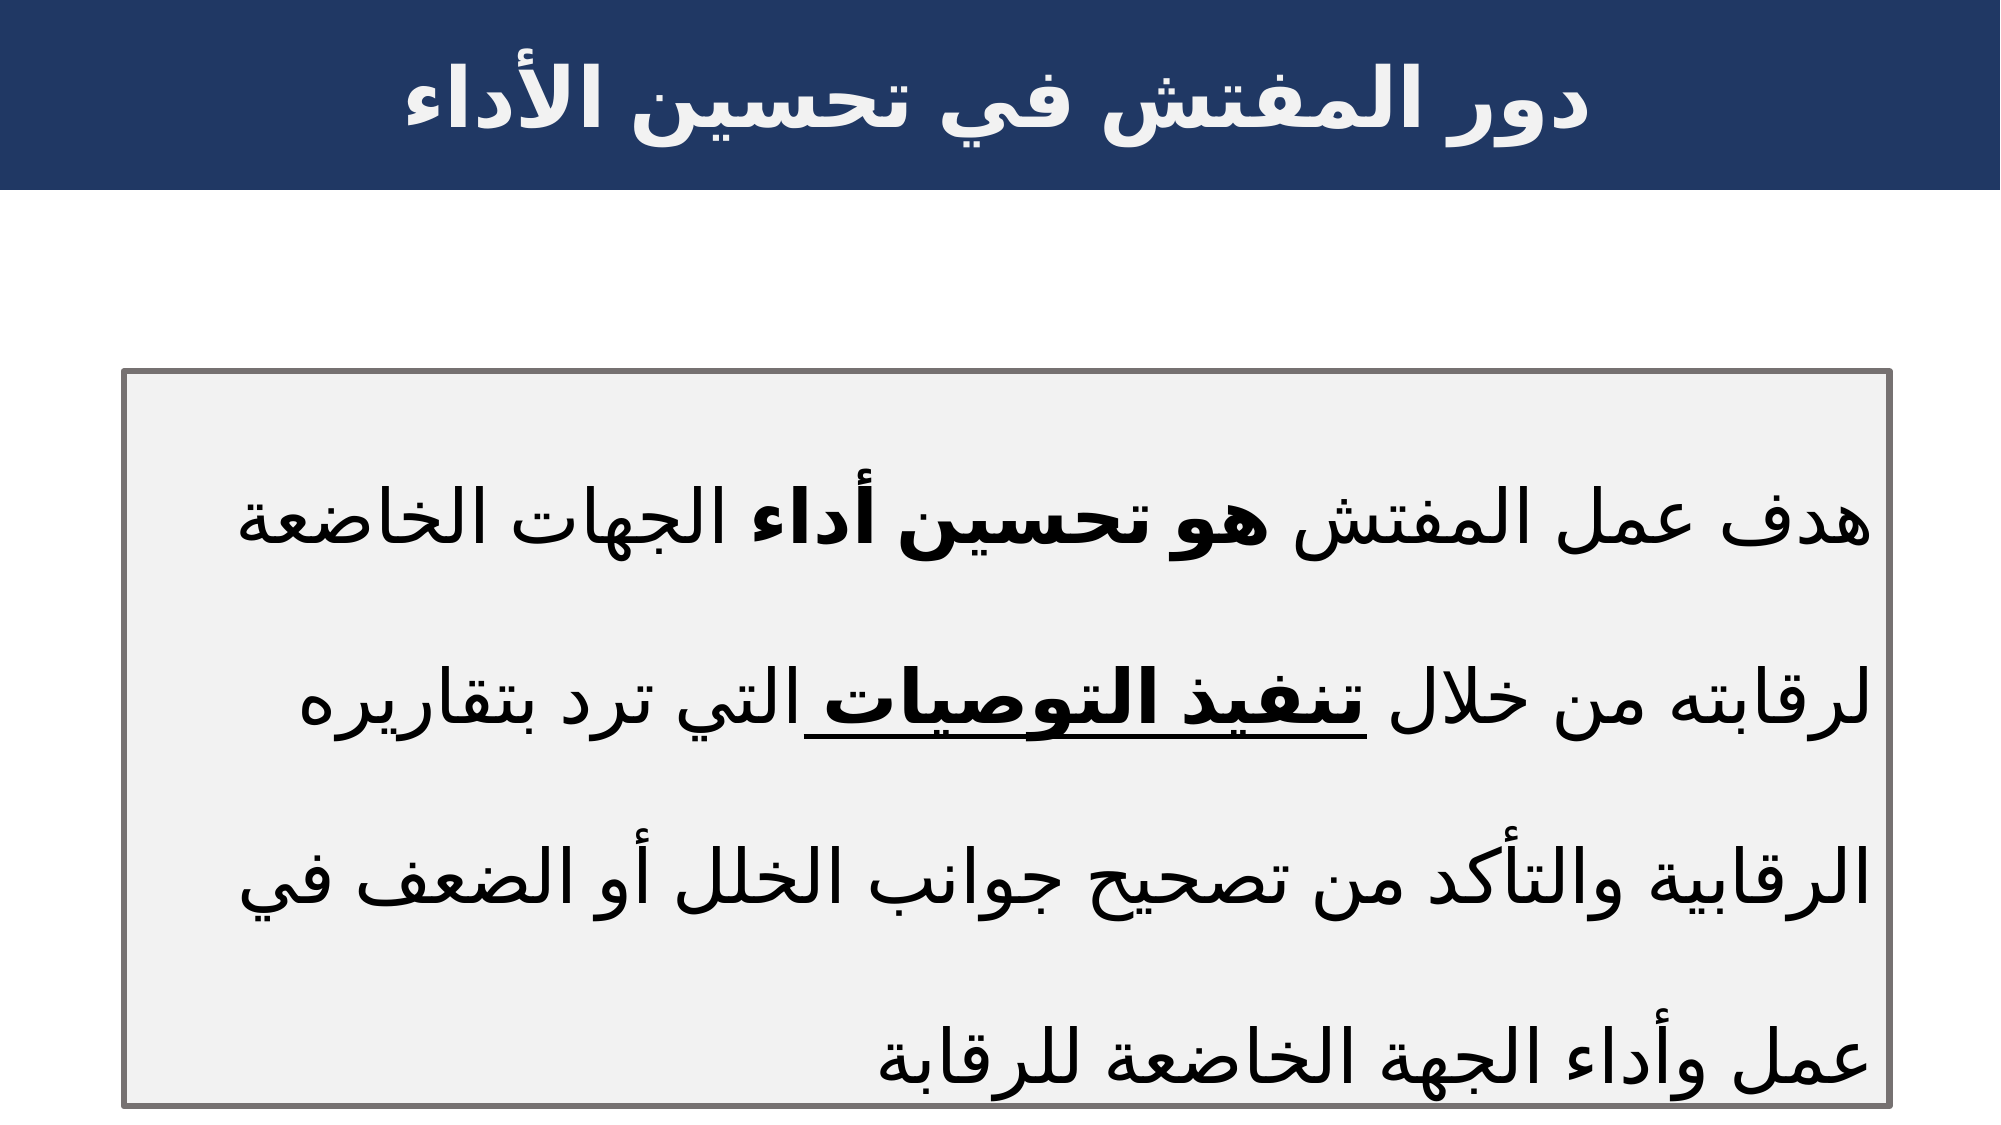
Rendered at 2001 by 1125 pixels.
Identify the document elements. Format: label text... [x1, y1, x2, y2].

text_box هدف عمل المفتش هو تحسين أداء الجهات الخاضعة لرقابته من خلال تنفيذ التوصيات التي ترد بتقاريره الرقابية والتأكد من تصحيح جوانب الخلل أو الضعف في عمل وأداء الجهة الخاضعة للرقابة [123, 371, 1890, 1106]
text_box دور المفتش في تحسين الأداء [0, 0, 2000, 190]
text_box [1394, 1032, 2000, 1125]
